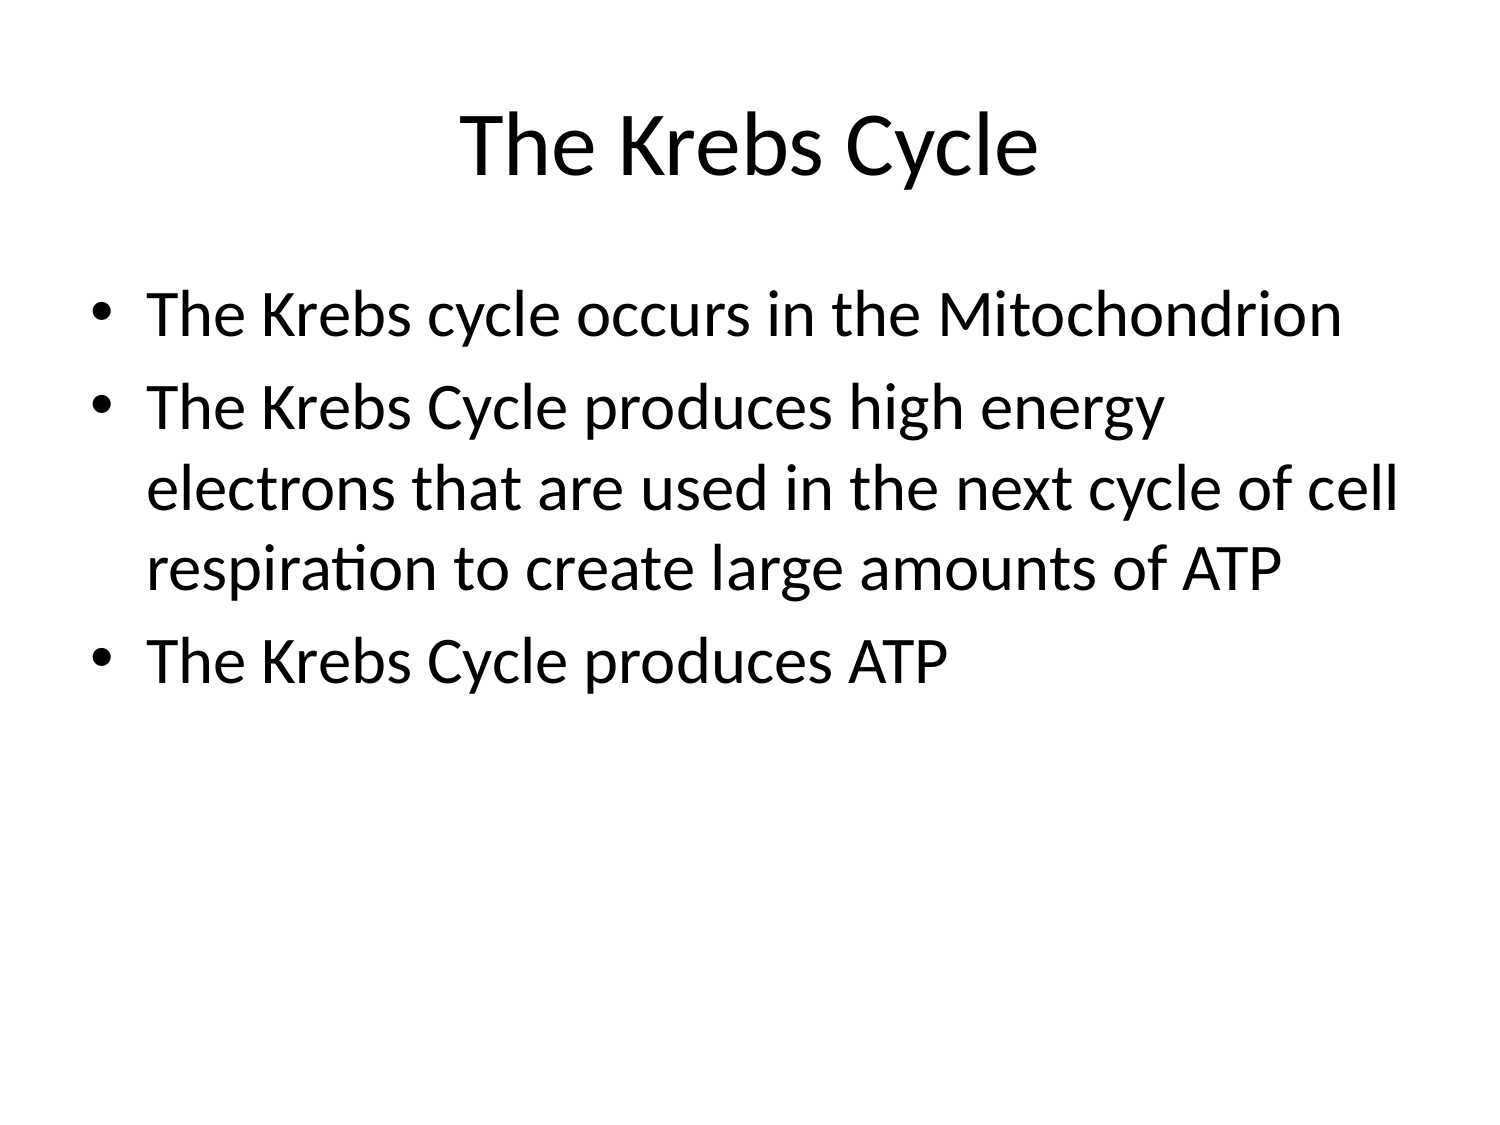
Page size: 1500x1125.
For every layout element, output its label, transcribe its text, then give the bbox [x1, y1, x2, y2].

list The Krebs cycle occurs in the Mitochondrion The Krebs Cycle produces high energy electrons that are used in the next cycle of cell respiration to create large amounts of ATP The Krebs Cycle produces ATP [75, 262, 1425, 1005]
title The Krebs Cycle [75, 45, 1425, 233]
